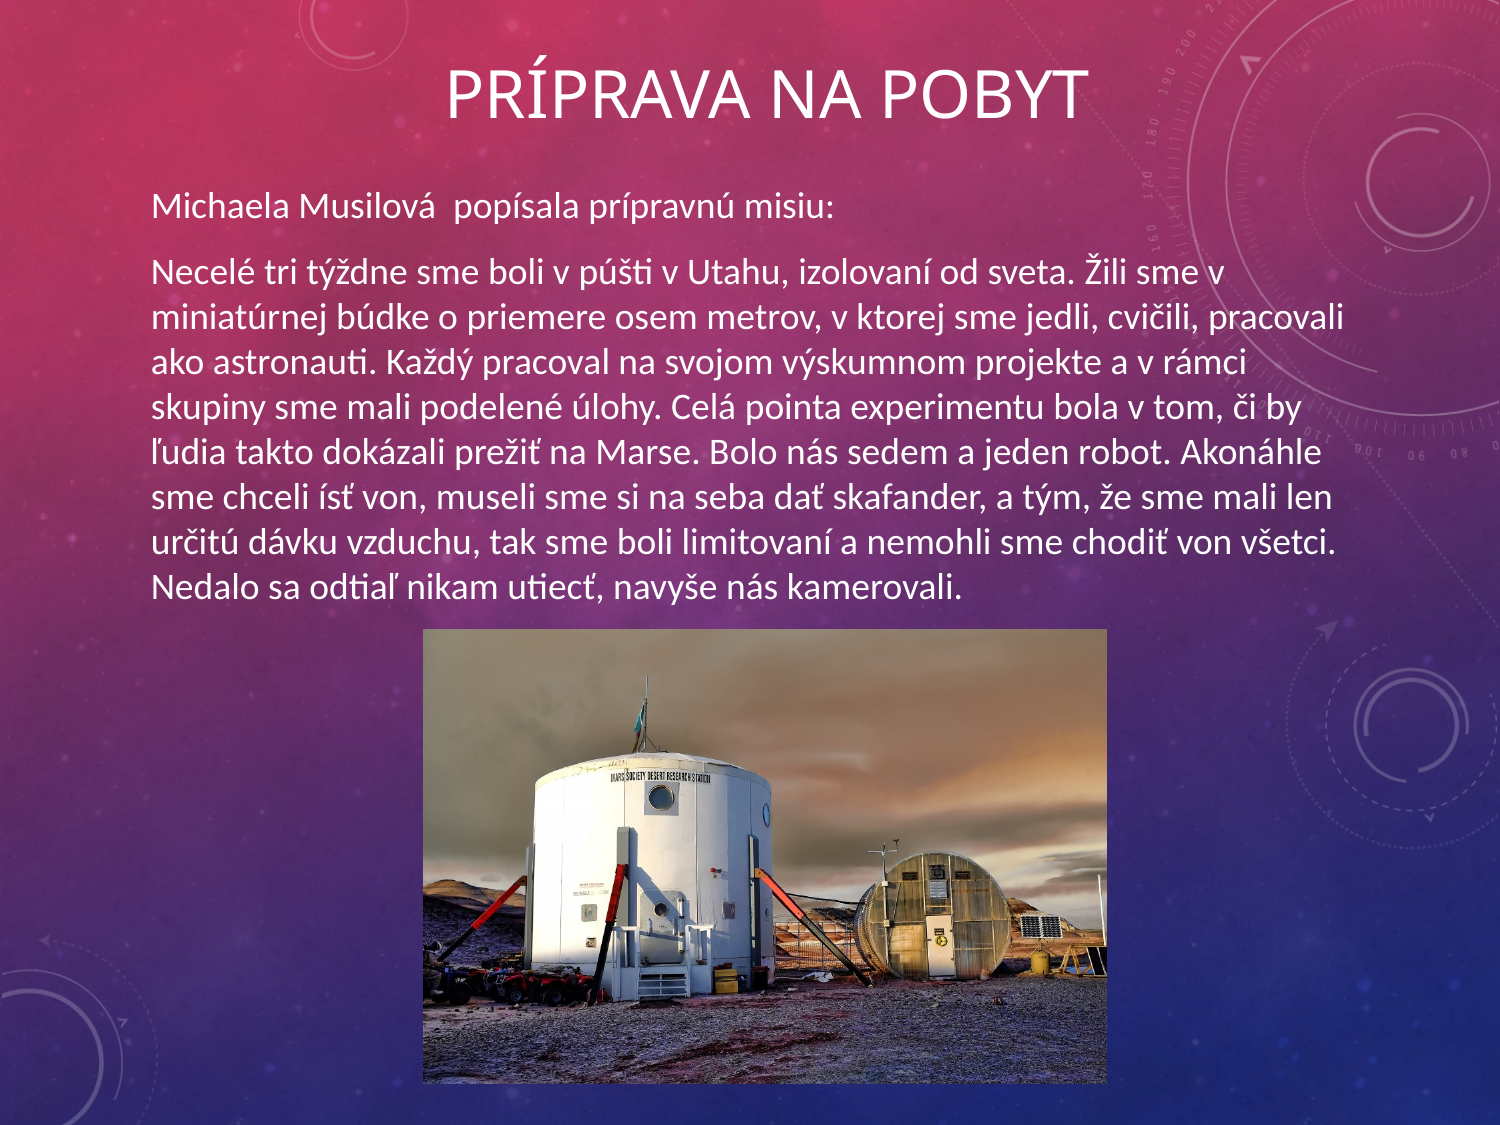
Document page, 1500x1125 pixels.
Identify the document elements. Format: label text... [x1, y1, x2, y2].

picture [0, 0, 1500, 1125]
title Príprava na pobyt [93, 24, 1442, 159]
list Micha­ela Musi­lová popísala prípravnú misiu: Necelé tri týždne sme boli v púšti v Utahu, izolovaní od sveta. Žili sme v miniatúrnej búdke o priemere osem metrov, v ktorej sme jedli, cvičili, pracovali ako astronauti. Každý pracoval na svojom výskumnom projekte a v rámci skupiny sme mali podelené úlohy. Celá pointa experimentu bola v tom, či by ľudia takto dokázali prežiť na Marse. Bolo nás sedem a jeden robot. Akonáhle sme chceli ísť von, museli sme si na seba dať skafander, a tým, že sme mali len určitú dávku vzduchu, tak sme boli limitovaní a nemohli sme chodiť von všetci. Nedalo sa odtiaľ nikam utiecť, navyše nás kamerovali. [135, 173, 1384, 1069]
